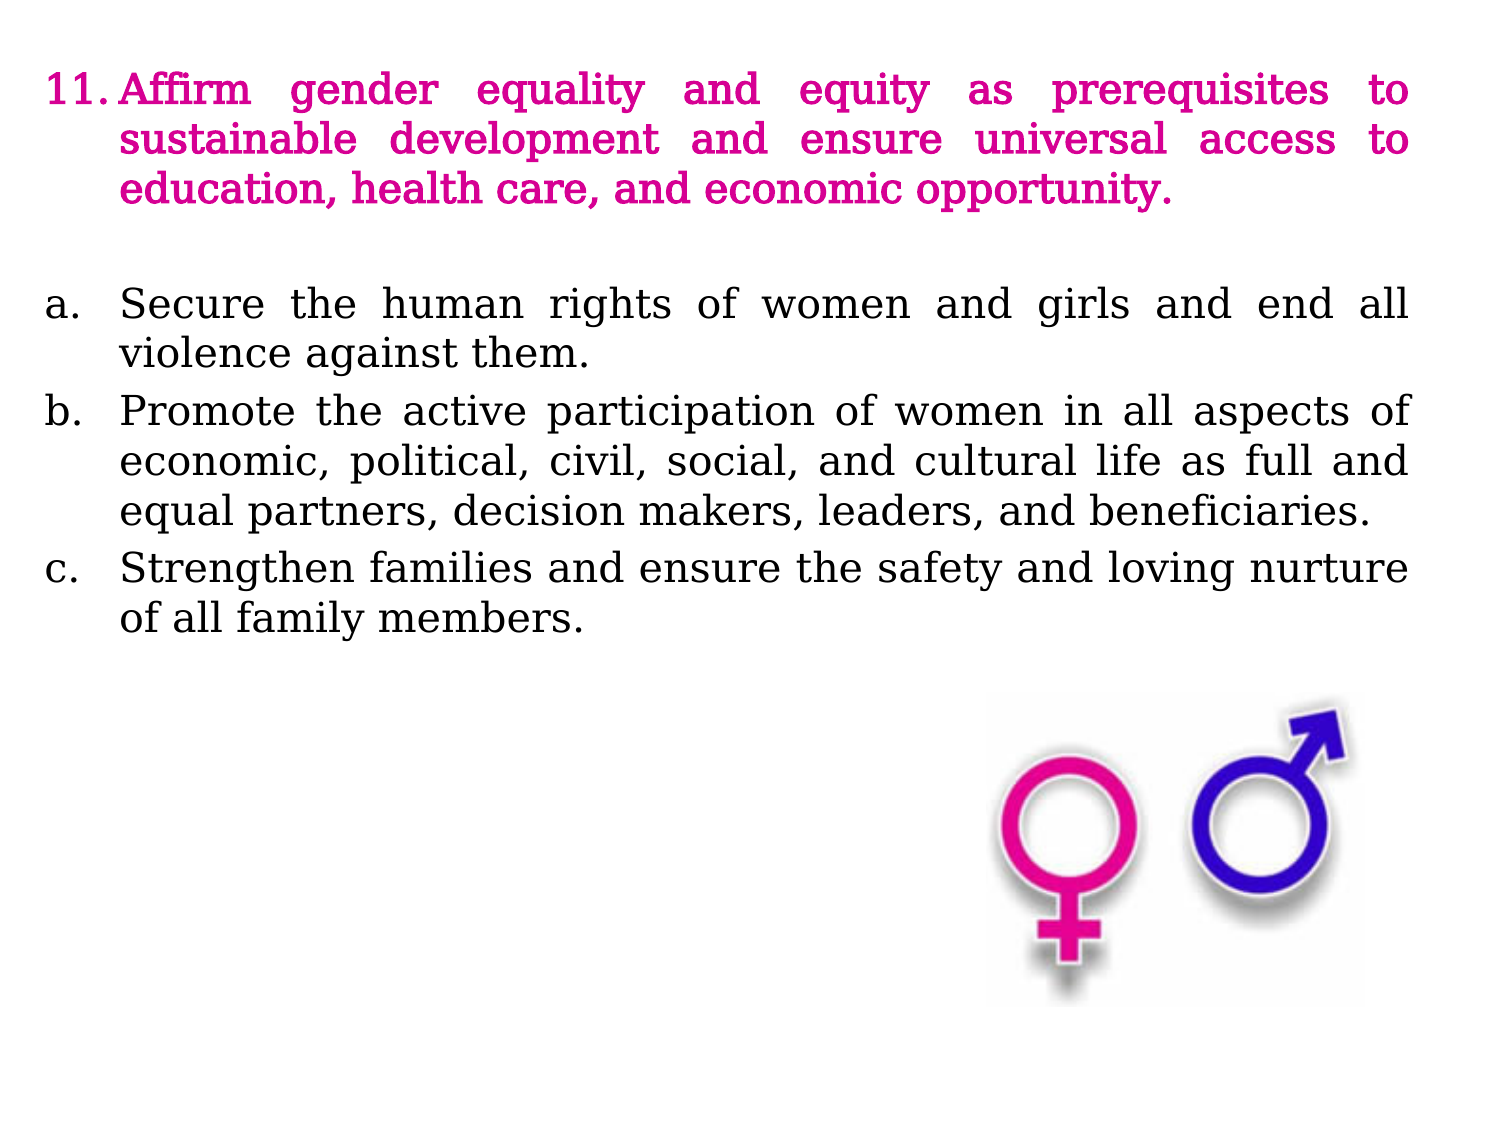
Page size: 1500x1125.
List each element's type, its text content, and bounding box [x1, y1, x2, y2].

list Affirm gender equality and equity as prerequisites to sustainable development and ensure universal access to education, health care, and economic opportunity. Secure the human rights of women and girls and end all violence against them. Promote the active participation of women in all aspects of economic, political, civil, social, and cultural life as full and equal partners, decision makers, leaders, and beneficiaries. Strengthen families and ensure the safety and loving nurture of all family members. [29, 54, 1425, 693]
picture [985, 692, 1365, 1007]
